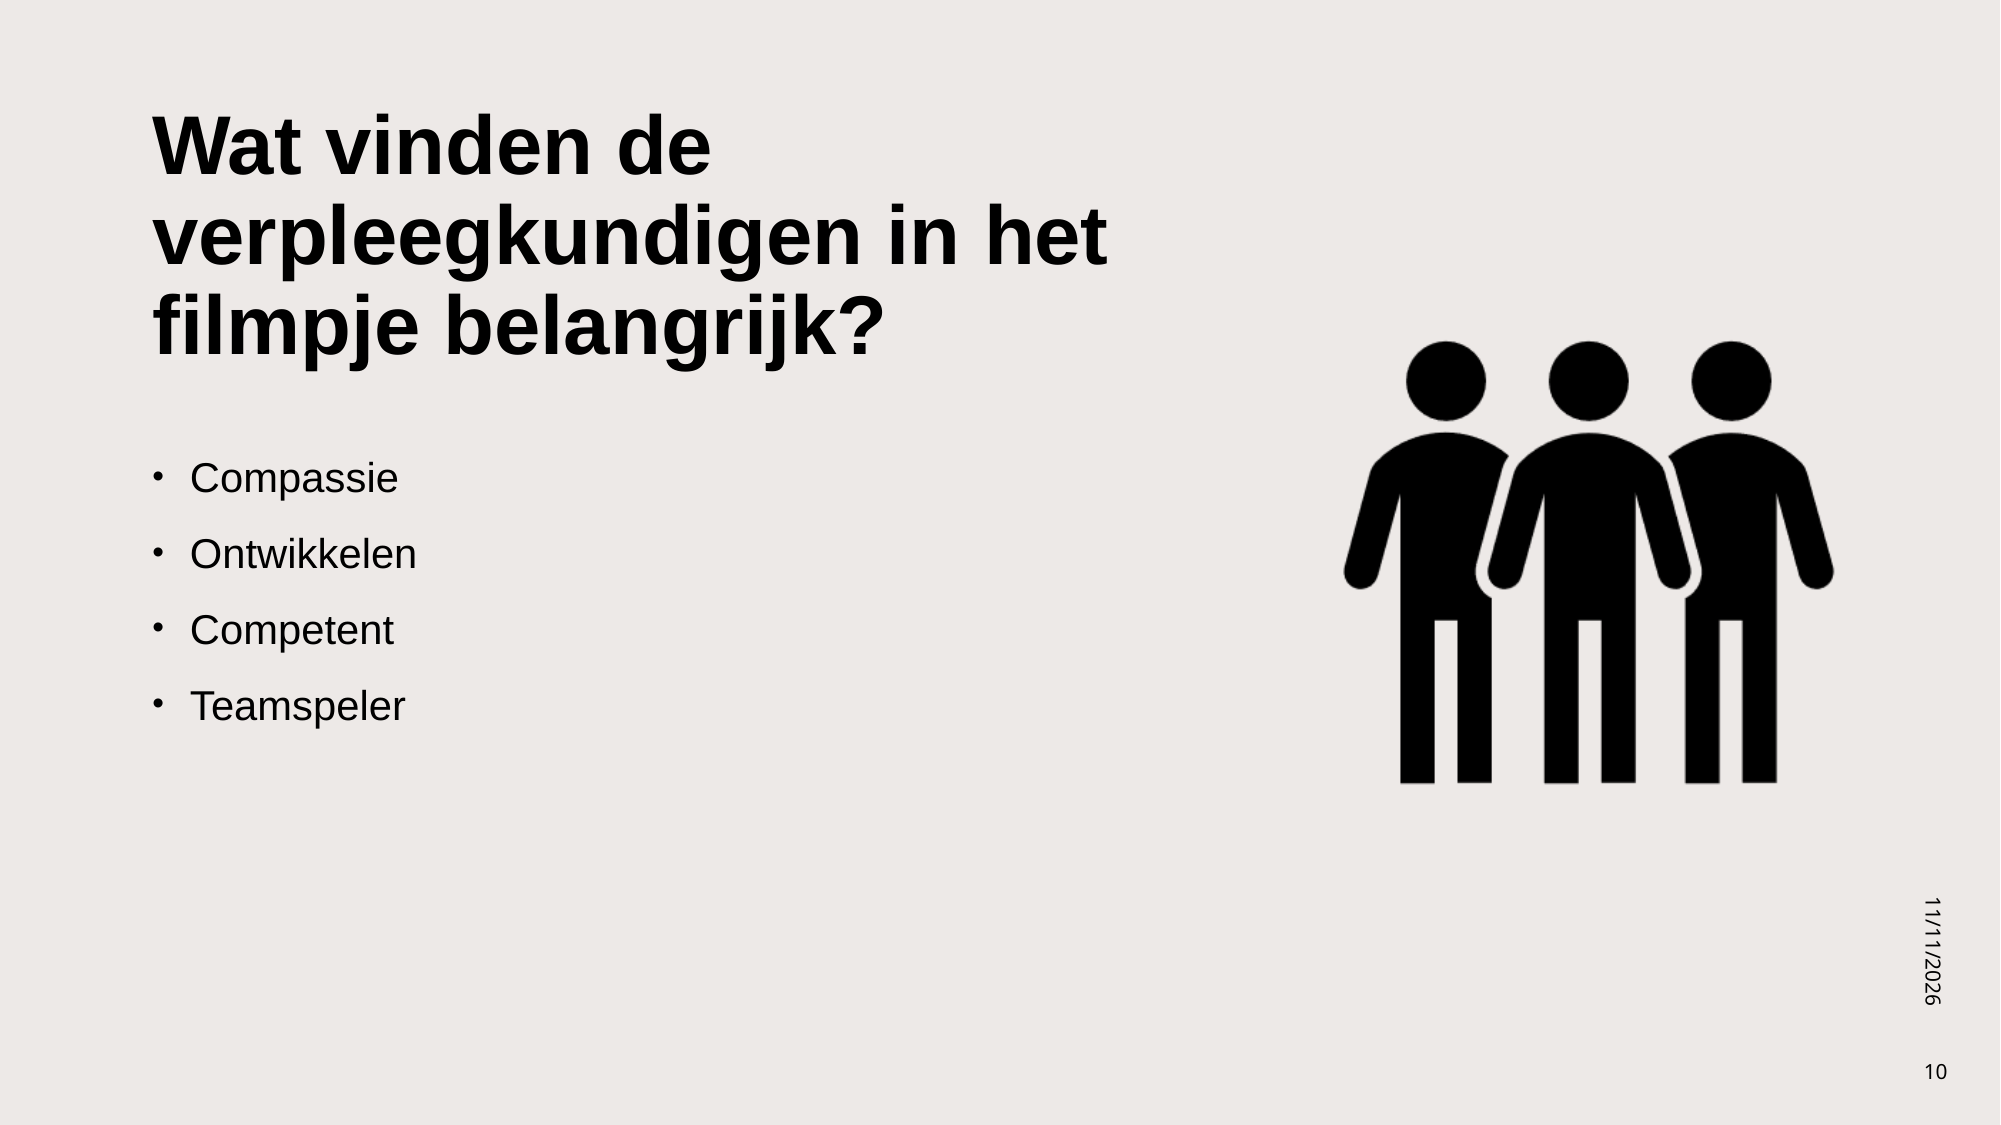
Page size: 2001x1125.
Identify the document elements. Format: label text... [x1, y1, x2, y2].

picture [1315, 289, 1863, 836]
list Compassie Ontwikkelen Competent Teamspeler [137, 438, 967, 1014]
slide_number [1902, 576, 1963, 1021]
slide_number 10 [1888, 1042, 1983, 1103]
title Wat vinden de verpleegkundigen in het filmpje belangrijk? [137, 111, 1276, 380]
